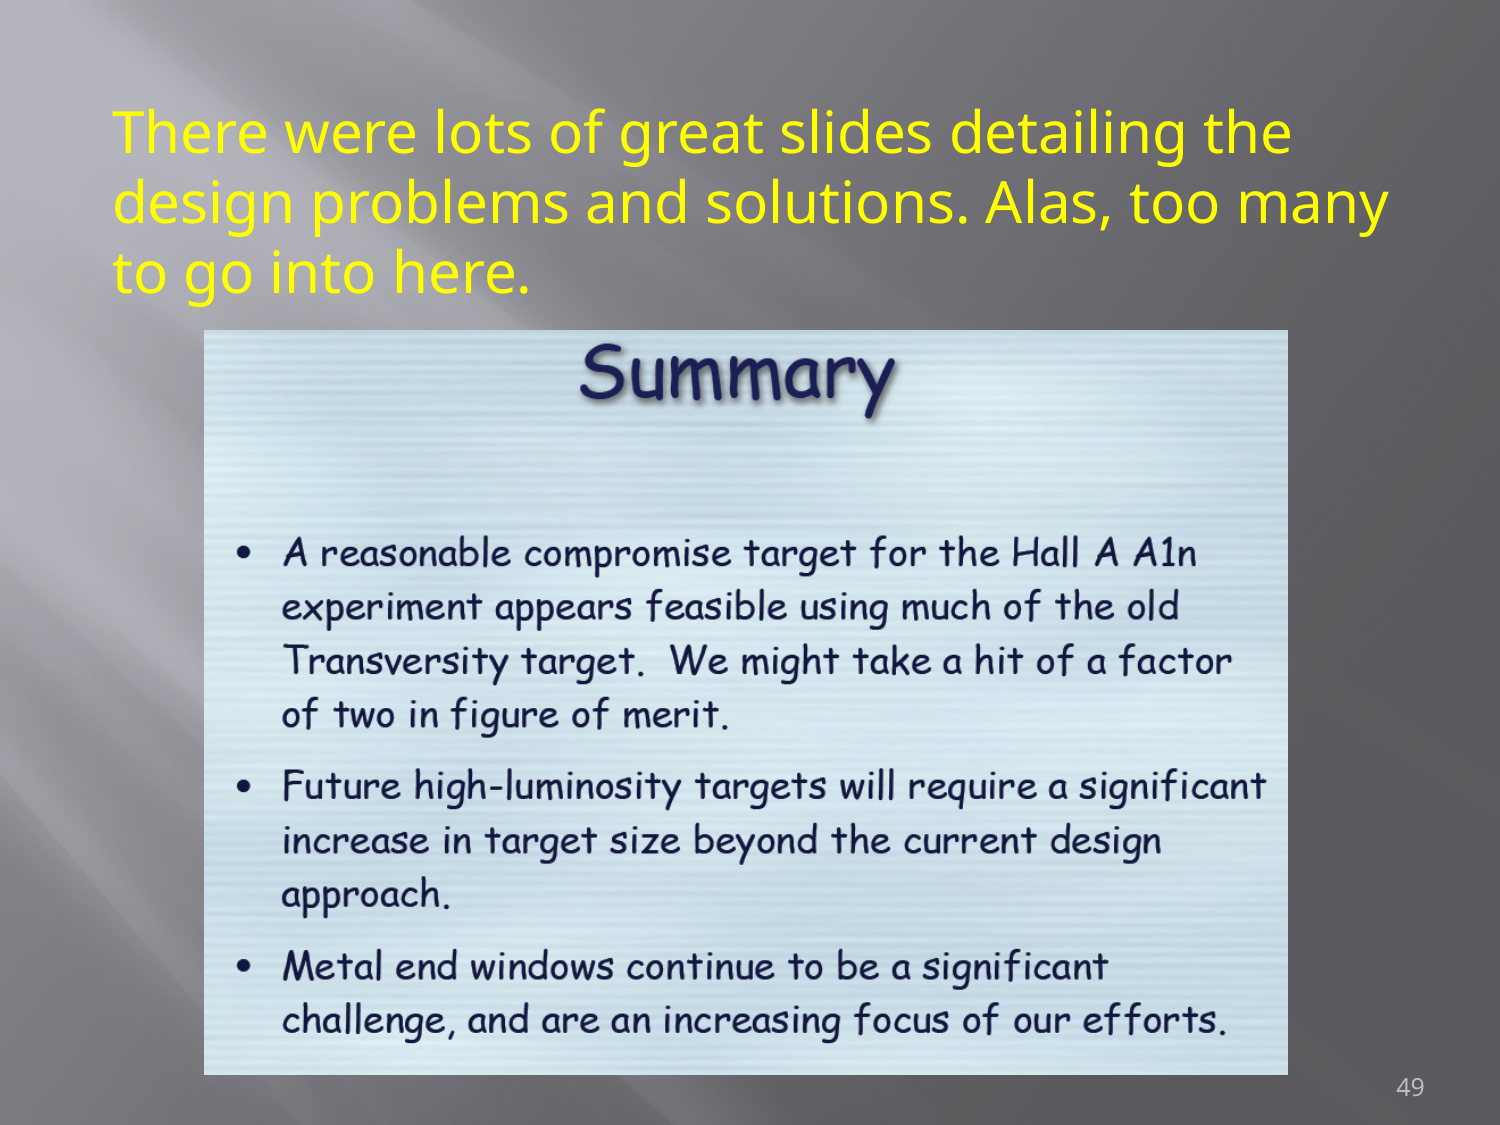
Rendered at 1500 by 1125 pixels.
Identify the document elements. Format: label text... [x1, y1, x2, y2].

picture [204, 330, 1288, 1076]
slide_number 49 [1315, 1052, 1425, 1113]
list There were lots of great slides detailing the design problems and solutions. Alas, too many to go into here. [75, 87, 1425, 325]
